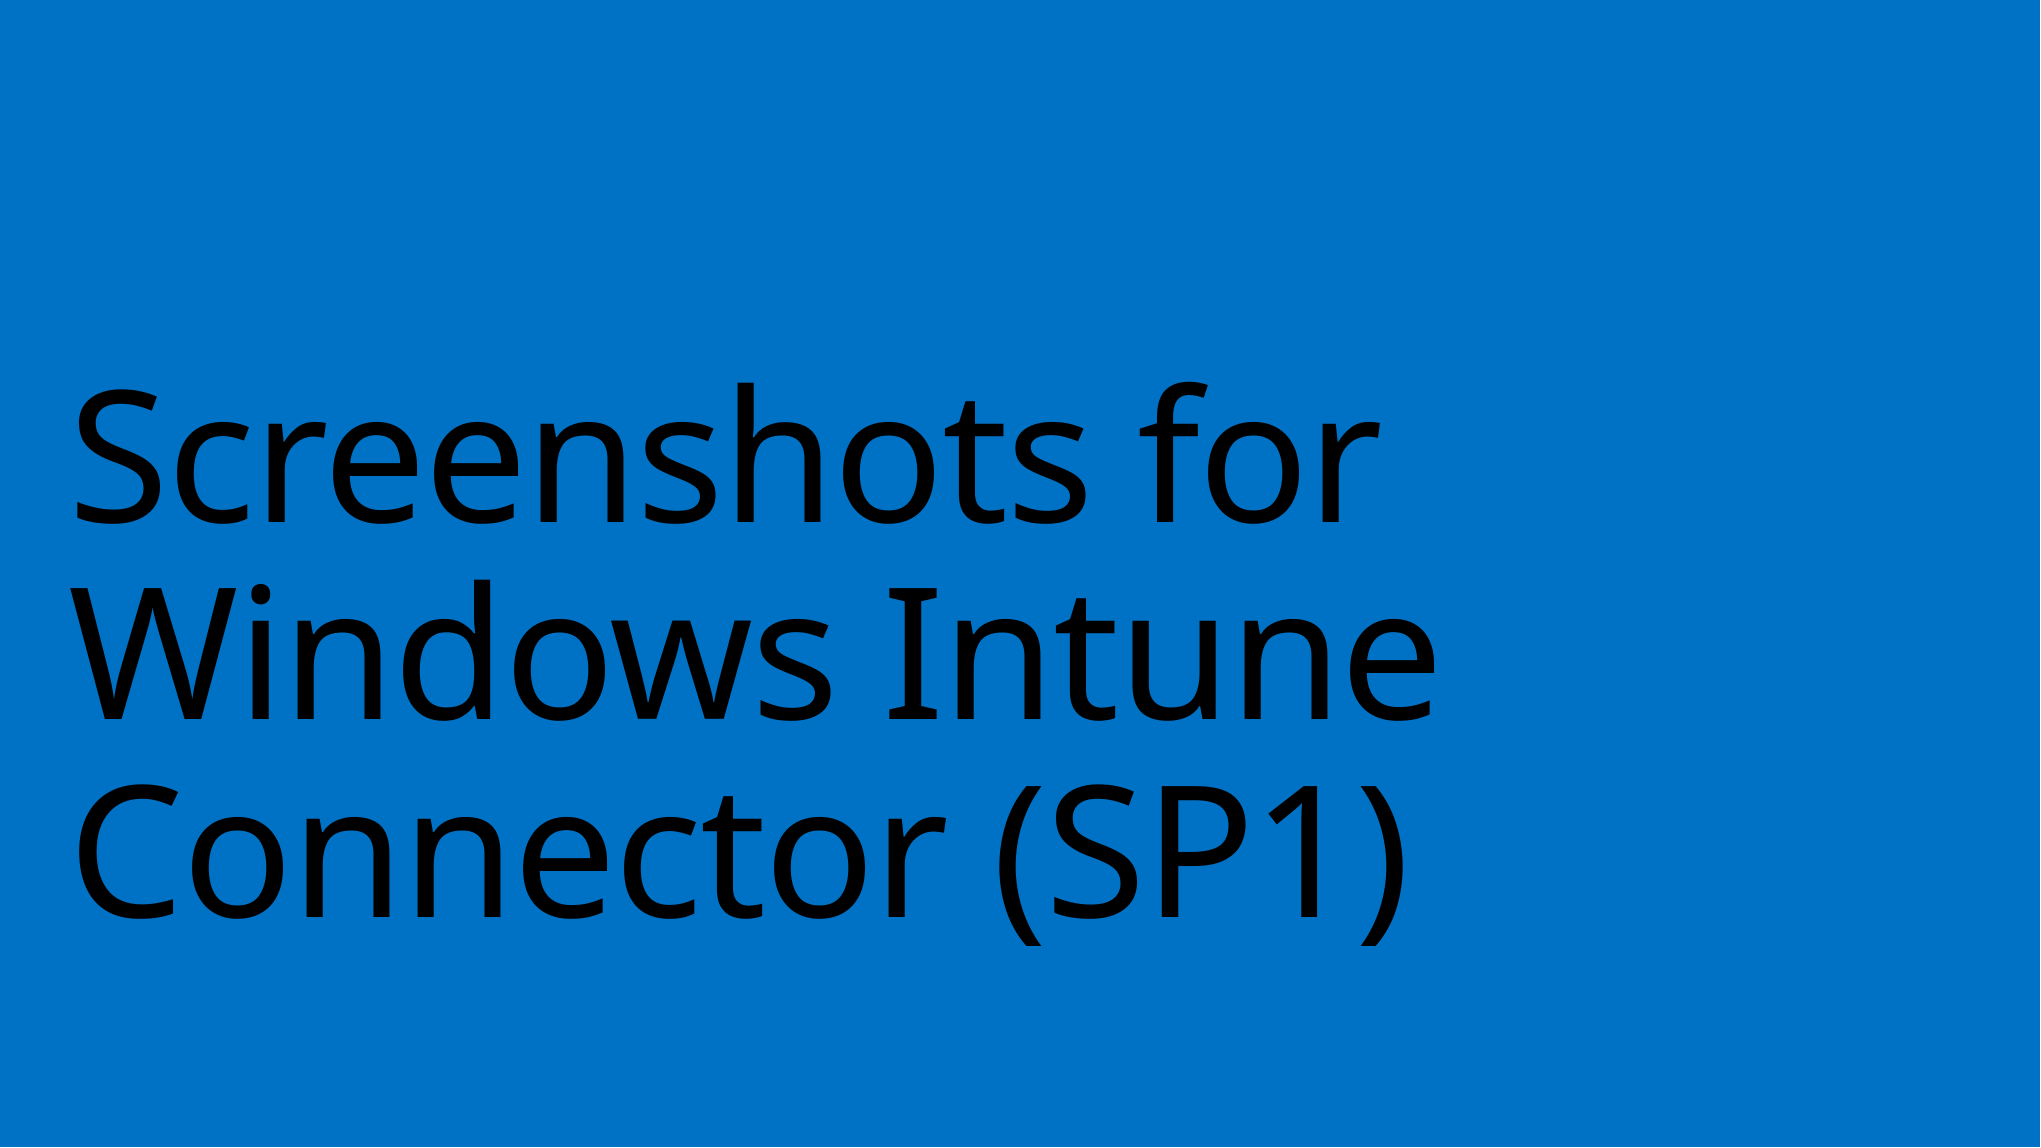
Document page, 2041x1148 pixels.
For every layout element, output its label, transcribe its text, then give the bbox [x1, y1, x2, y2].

title Screenshots for Windows Intune Connector (SP1) [45, 348, 1996, 650]
